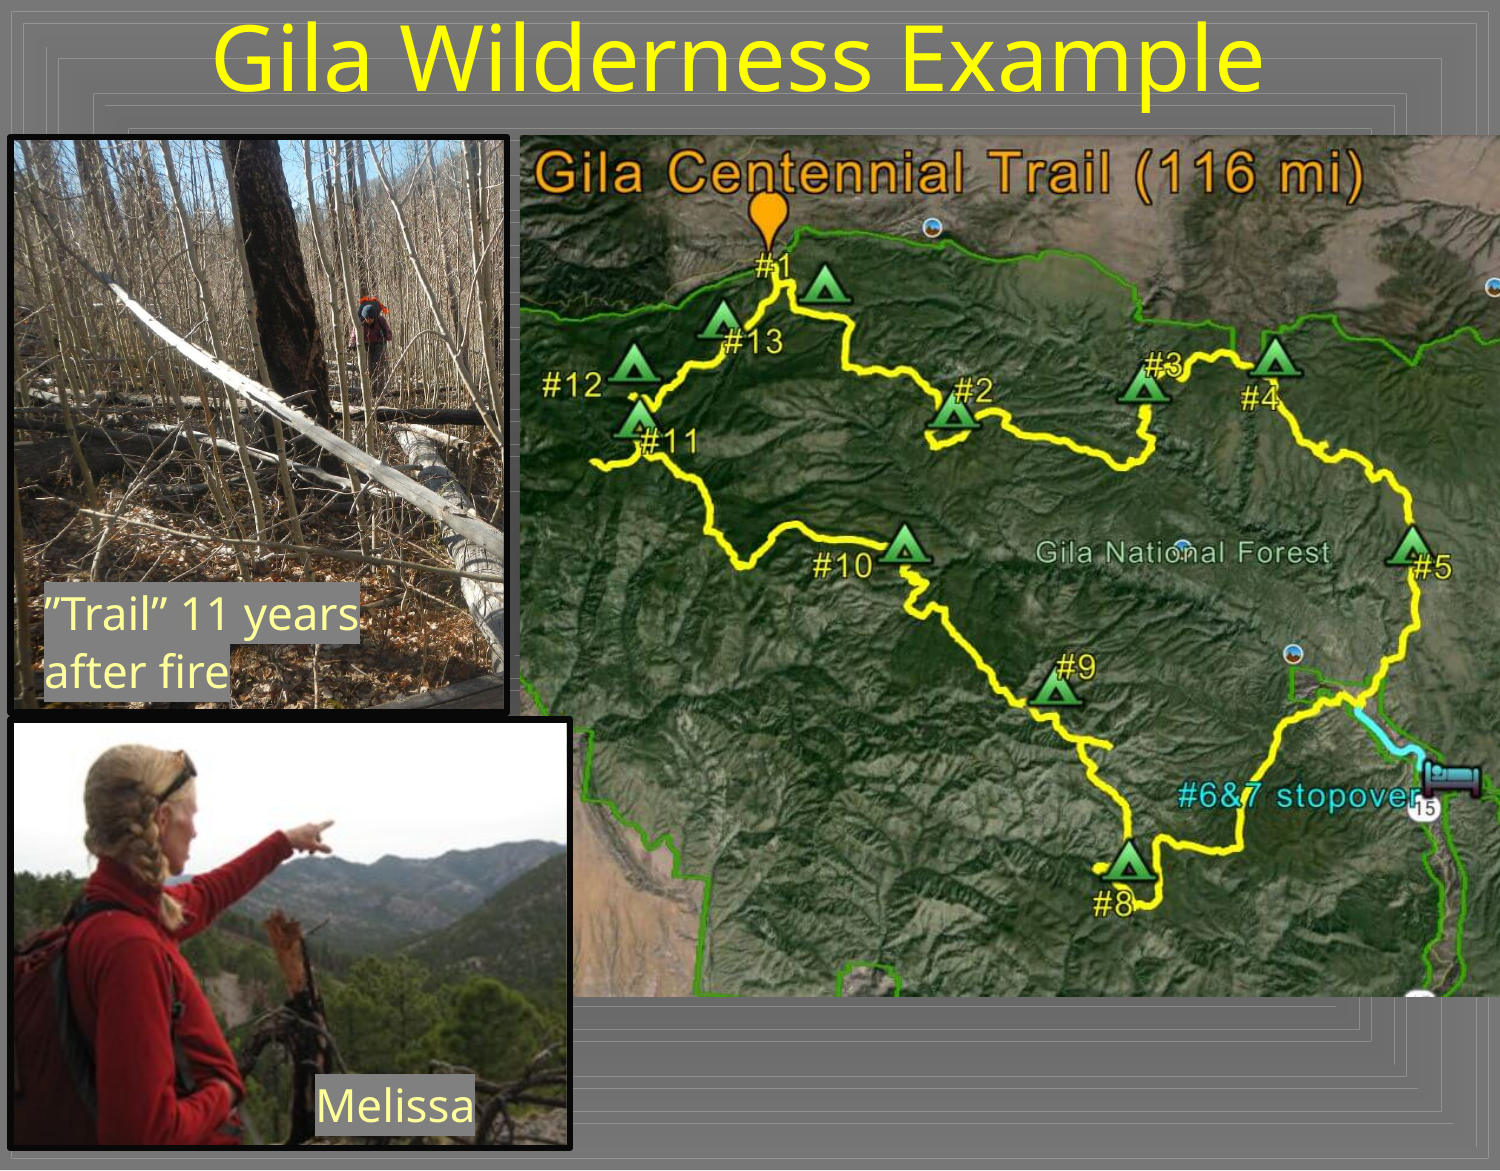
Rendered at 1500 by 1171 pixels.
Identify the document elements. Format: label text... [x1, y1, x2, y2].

picture [13, 139, 504, 710]
title Gila Wilderness Example [7, 37, 1471, 193]
picture [13, 134, 1500, 1146]
